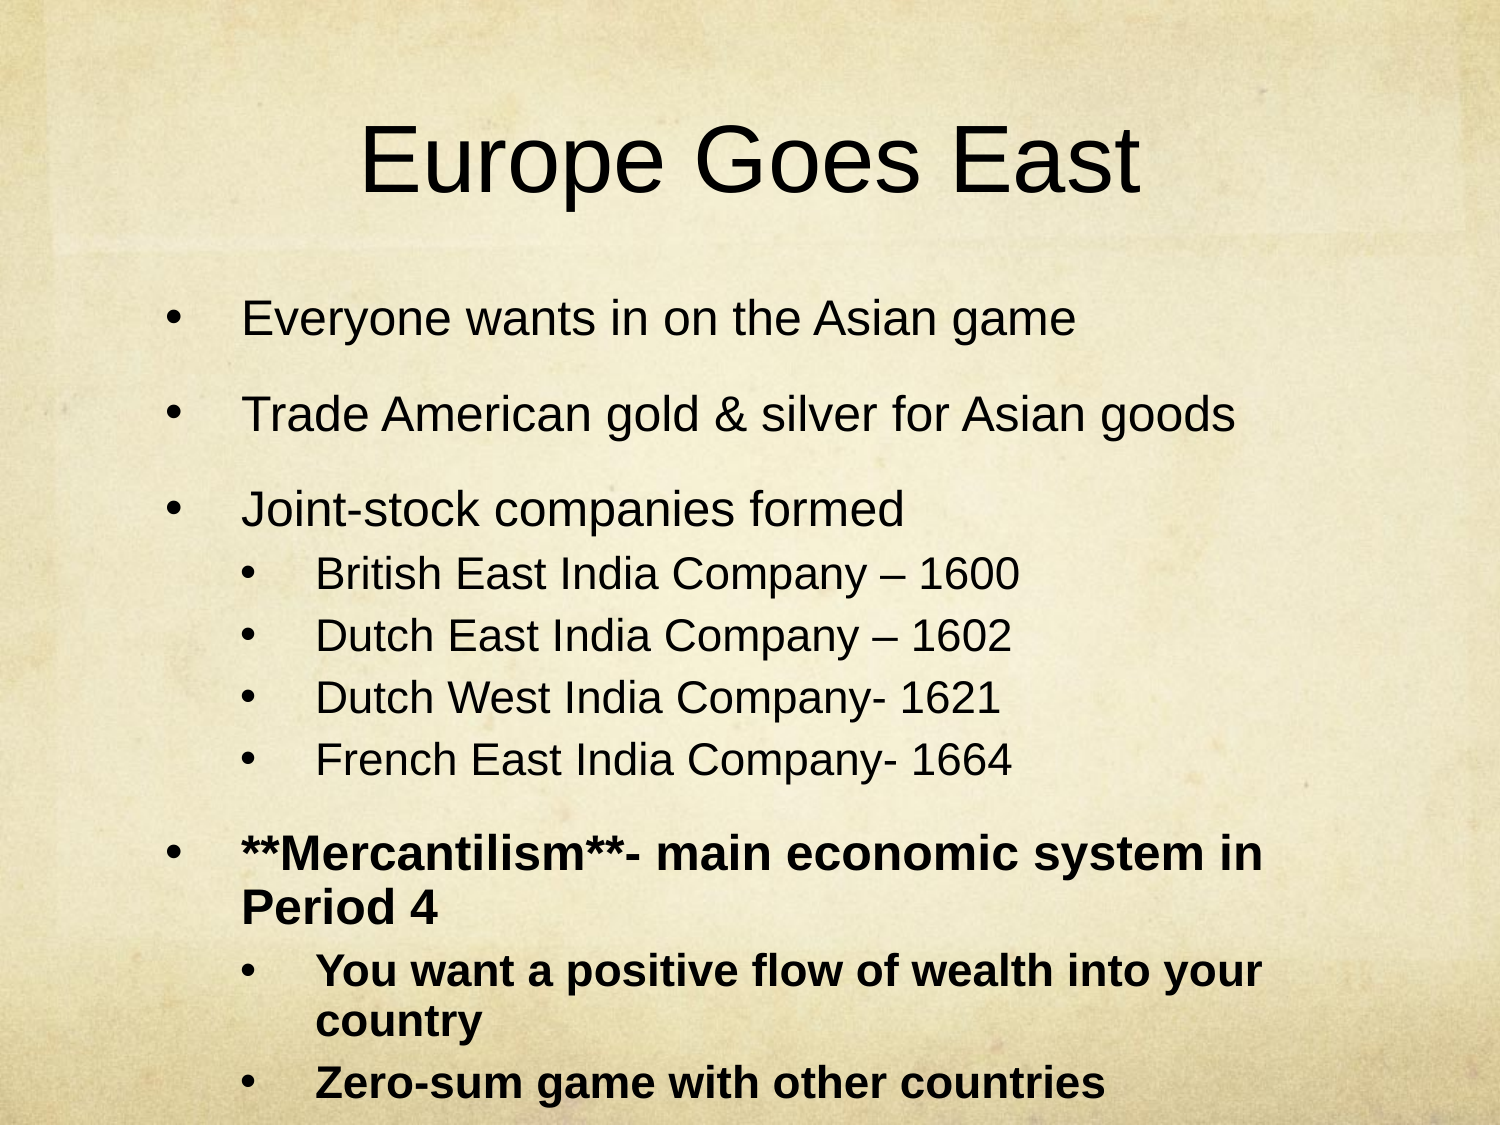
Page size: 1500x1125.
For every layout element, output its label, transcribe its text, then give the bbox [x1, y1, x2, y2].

title Europe Goes East [150, 82, 1350, 225]
list Everyone wants in on the Asian game Trade American gold & silver for Asian goods Joint-stock companies formed British East India Company – 1600 Dutch East India Company – 1602 Dutch West India Company- 1621 French East India Company- 1664 **Mercantilism**- main economic system in Period 4 You want a positive flow of wealth into your country Zero-sum game with other countries [150, 284, 1416, 1039]
picture [0, 0, 1500, 1125]
